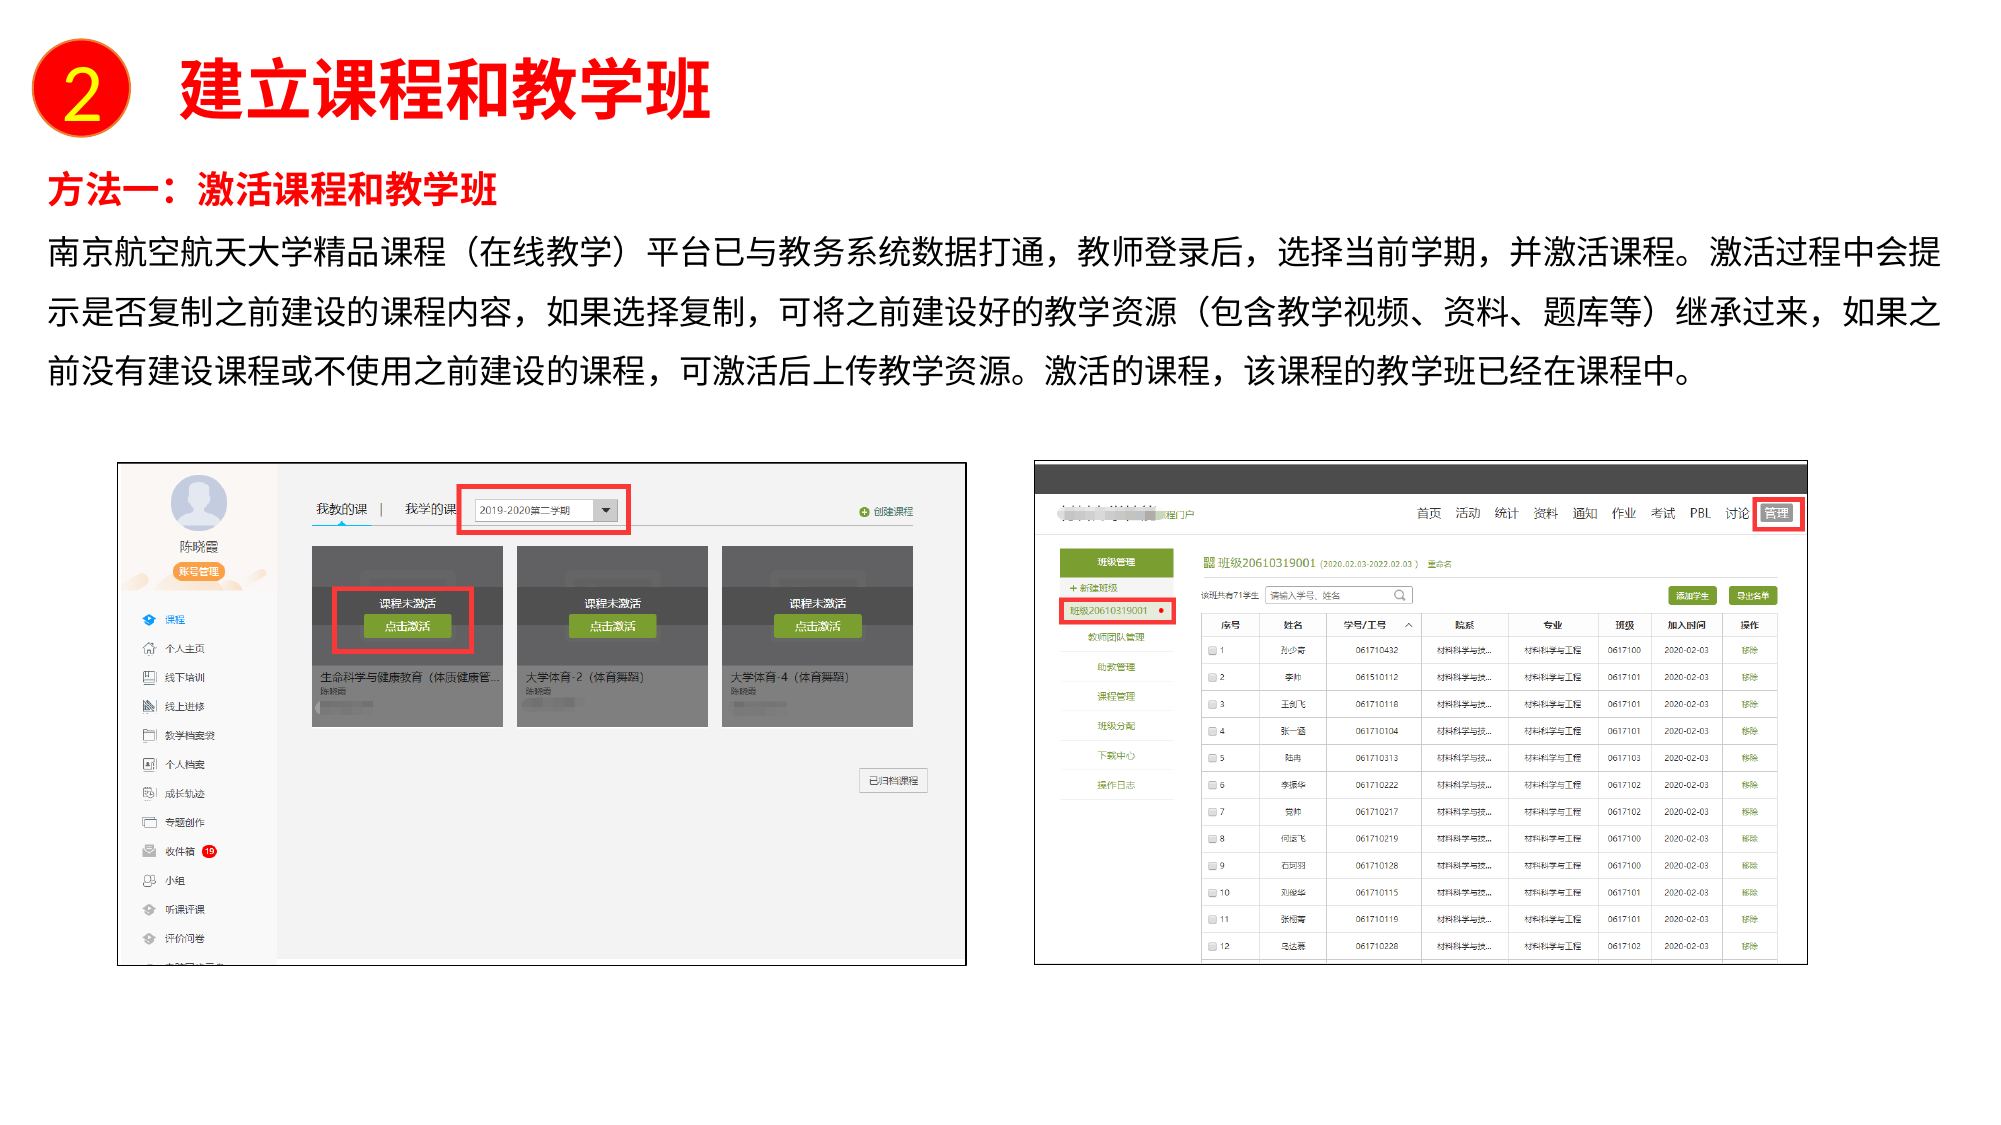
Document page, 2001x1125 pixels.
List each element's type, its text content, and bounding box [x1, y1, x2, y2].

title 方法一：激活课程和教学班 南京航空航天大学精品课程（在线教学）平台已与教务系统数据打通，教师登录后，选择当前学期，并激活课程。激活过程中会提示是否复制之前建设的课程内容，如果选择复制，可将之前建设好的教学资源（包含教学视频、资料、题库等）继承过来，如果之前没有建设课程或不使用之前建设的课程，可激活后上传教学资源。激活的课程，该课程的教学班已经在课程中。 [32, 123, 1959, 411]
picture [118, 463, 966, 965]
text_box 2 [31, 38, 132, 138]
picture [1034, 460, 1808, 965]
text_box 建立课程和教学班 [163, 40, 728, 136]
